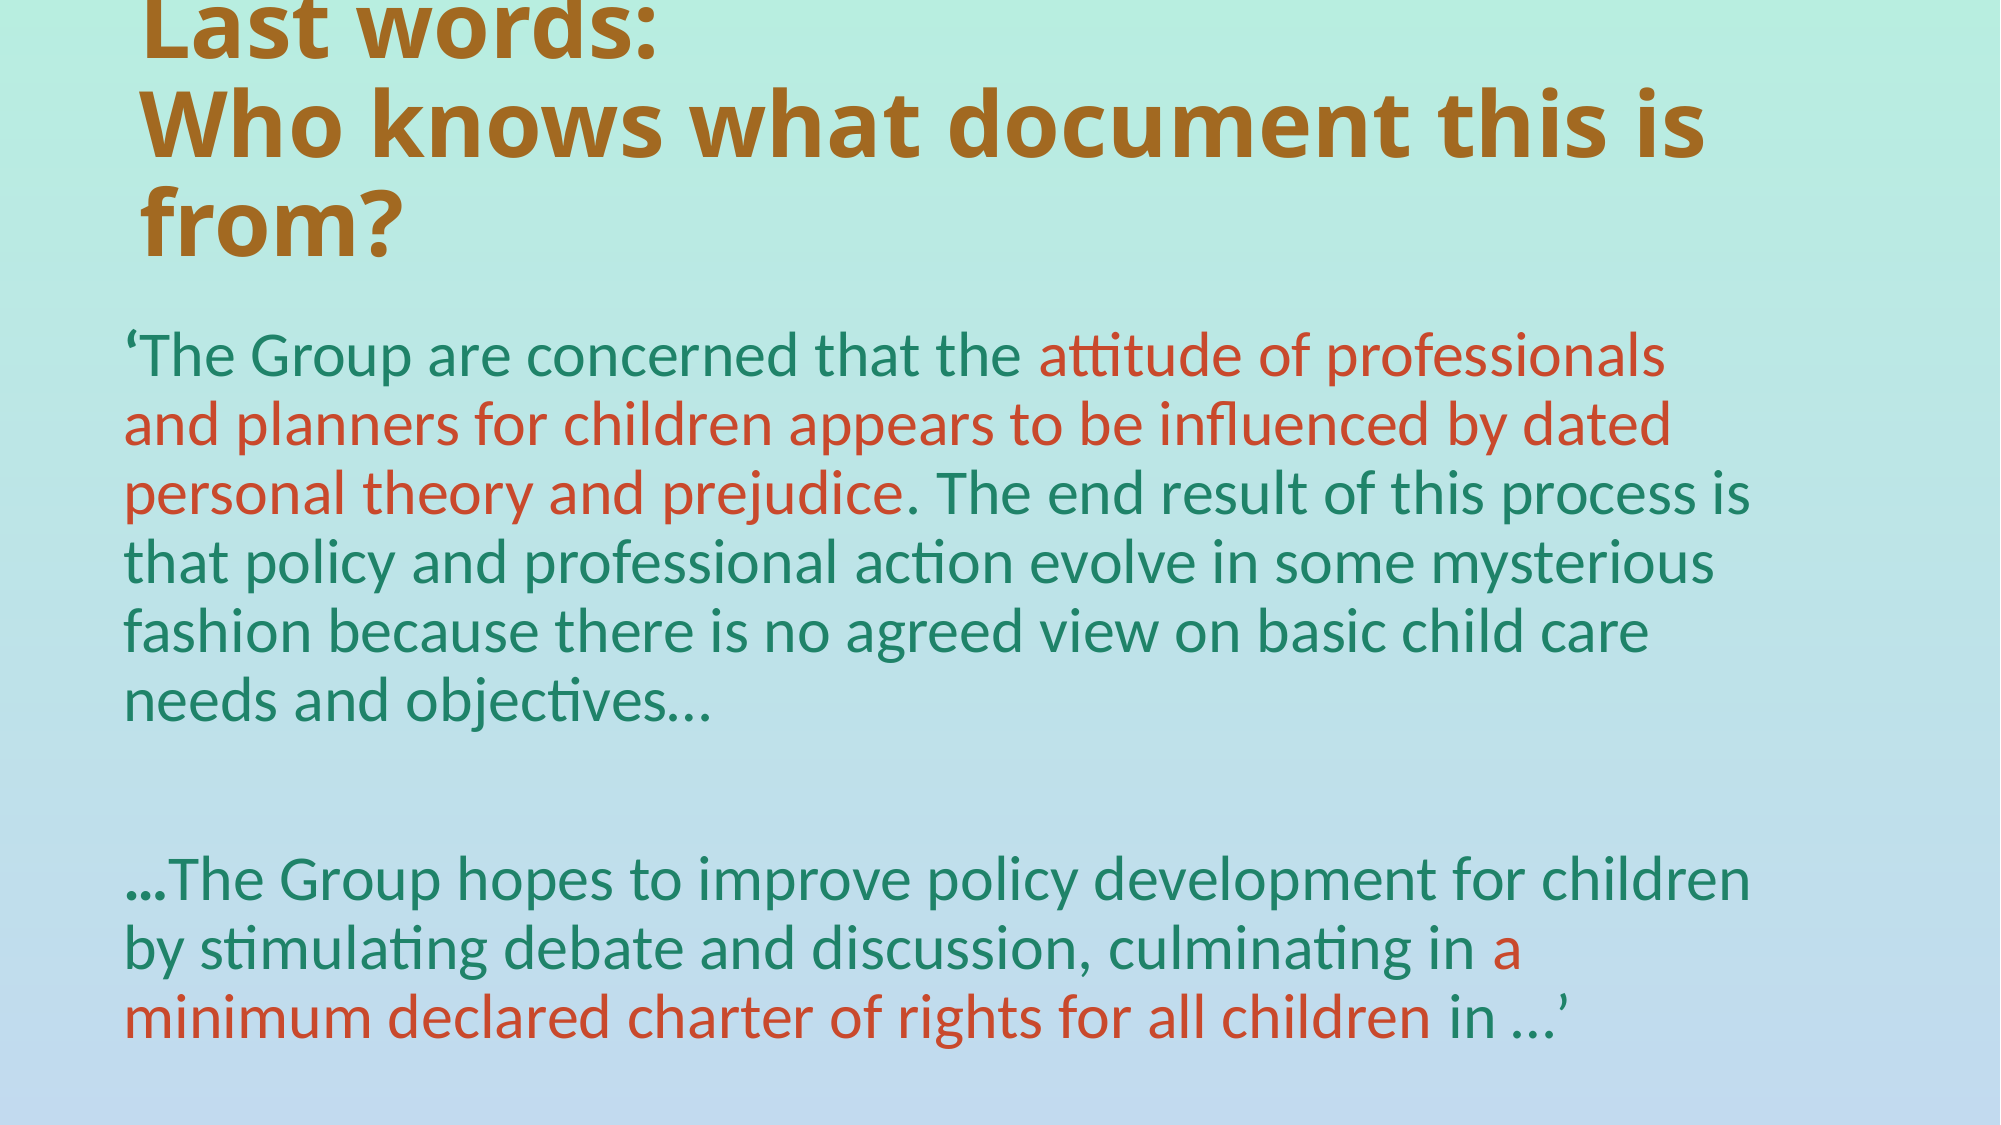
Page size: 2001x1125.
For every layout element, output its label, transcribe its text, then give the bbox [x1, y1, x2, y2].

title Last words: Who knows what document this is from? [124, 30, 1805, 226]
list ‘The Group are concerned that the attitude of professionals and planners for children appears to be influenced by dated personal theory and prejudice. The end result of this process is that policy and professional action evolve in some mysterious fashion because there is no agreed view on basic child care needs and objectives… …The Group hopes to improve policy development for children by stimulating debate and discussion, culminating in a minimum declared charter of rights for all children in …’ [108, 236, 1774, 1063]
